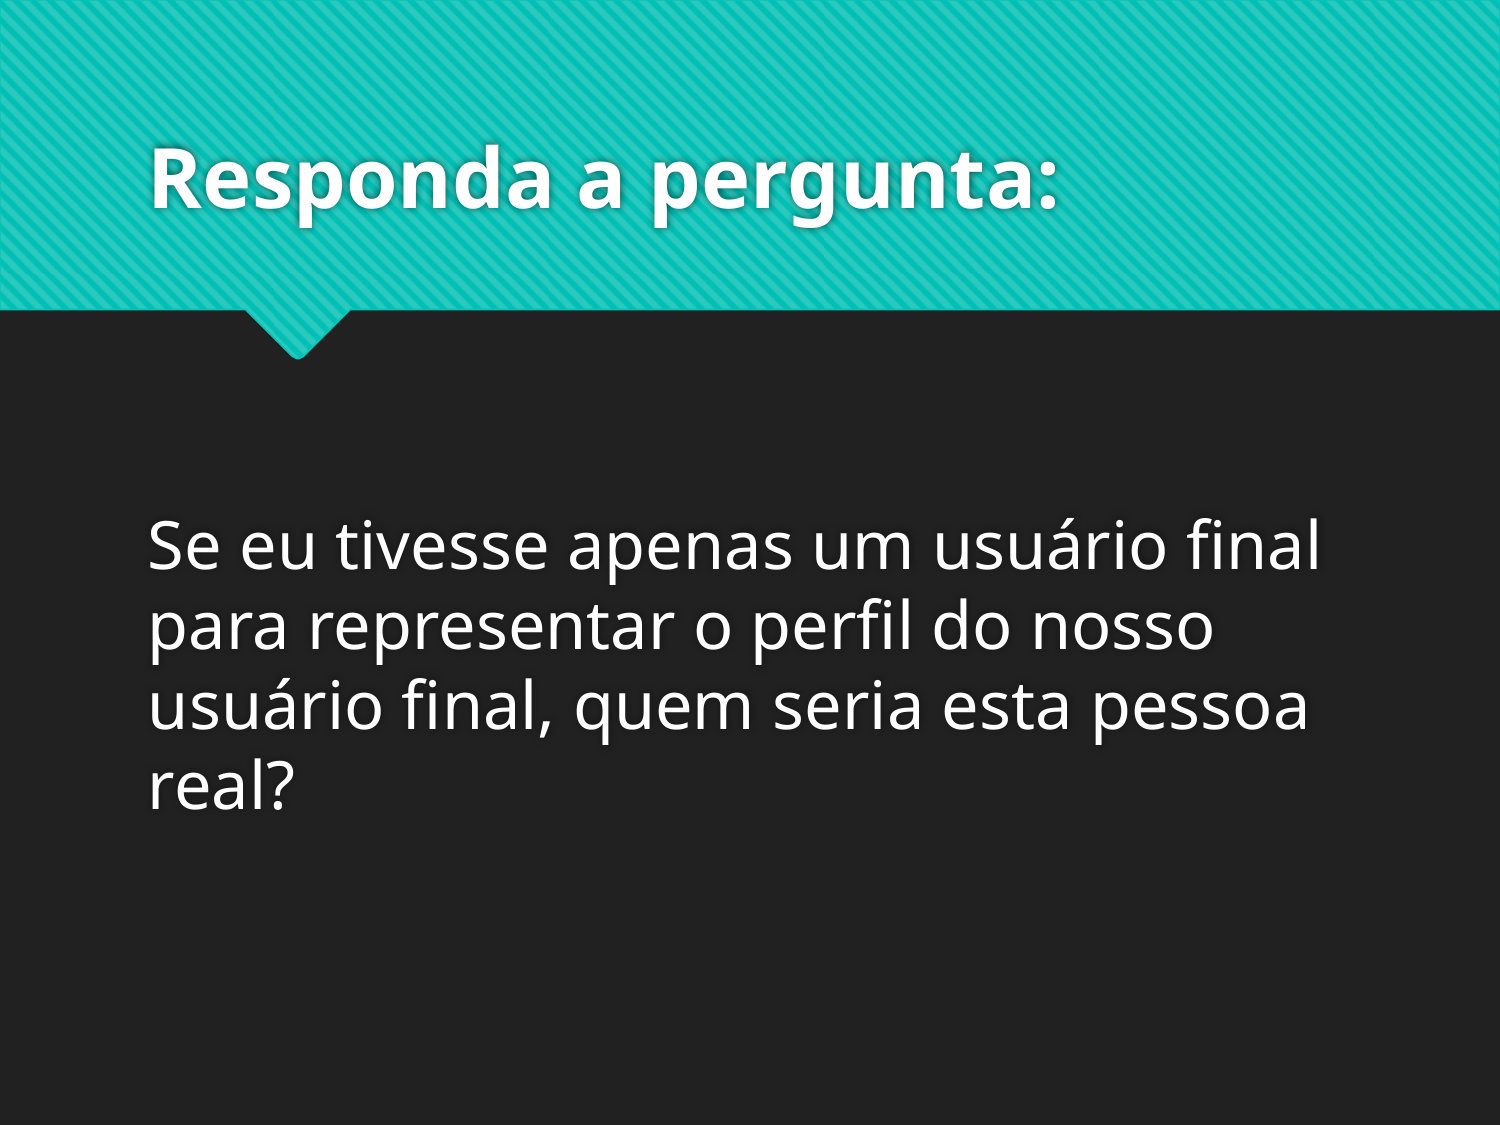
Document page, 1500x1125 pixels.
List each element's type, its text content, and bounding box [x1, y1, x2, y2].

title Responda a pergunta: [132, 73, 1368, 233]
list Se eu tivesse apenas um usuário final para representar o perfil do nosso usuário final, quem seria esta pessoa real? [132, 364, 1368, 962]
